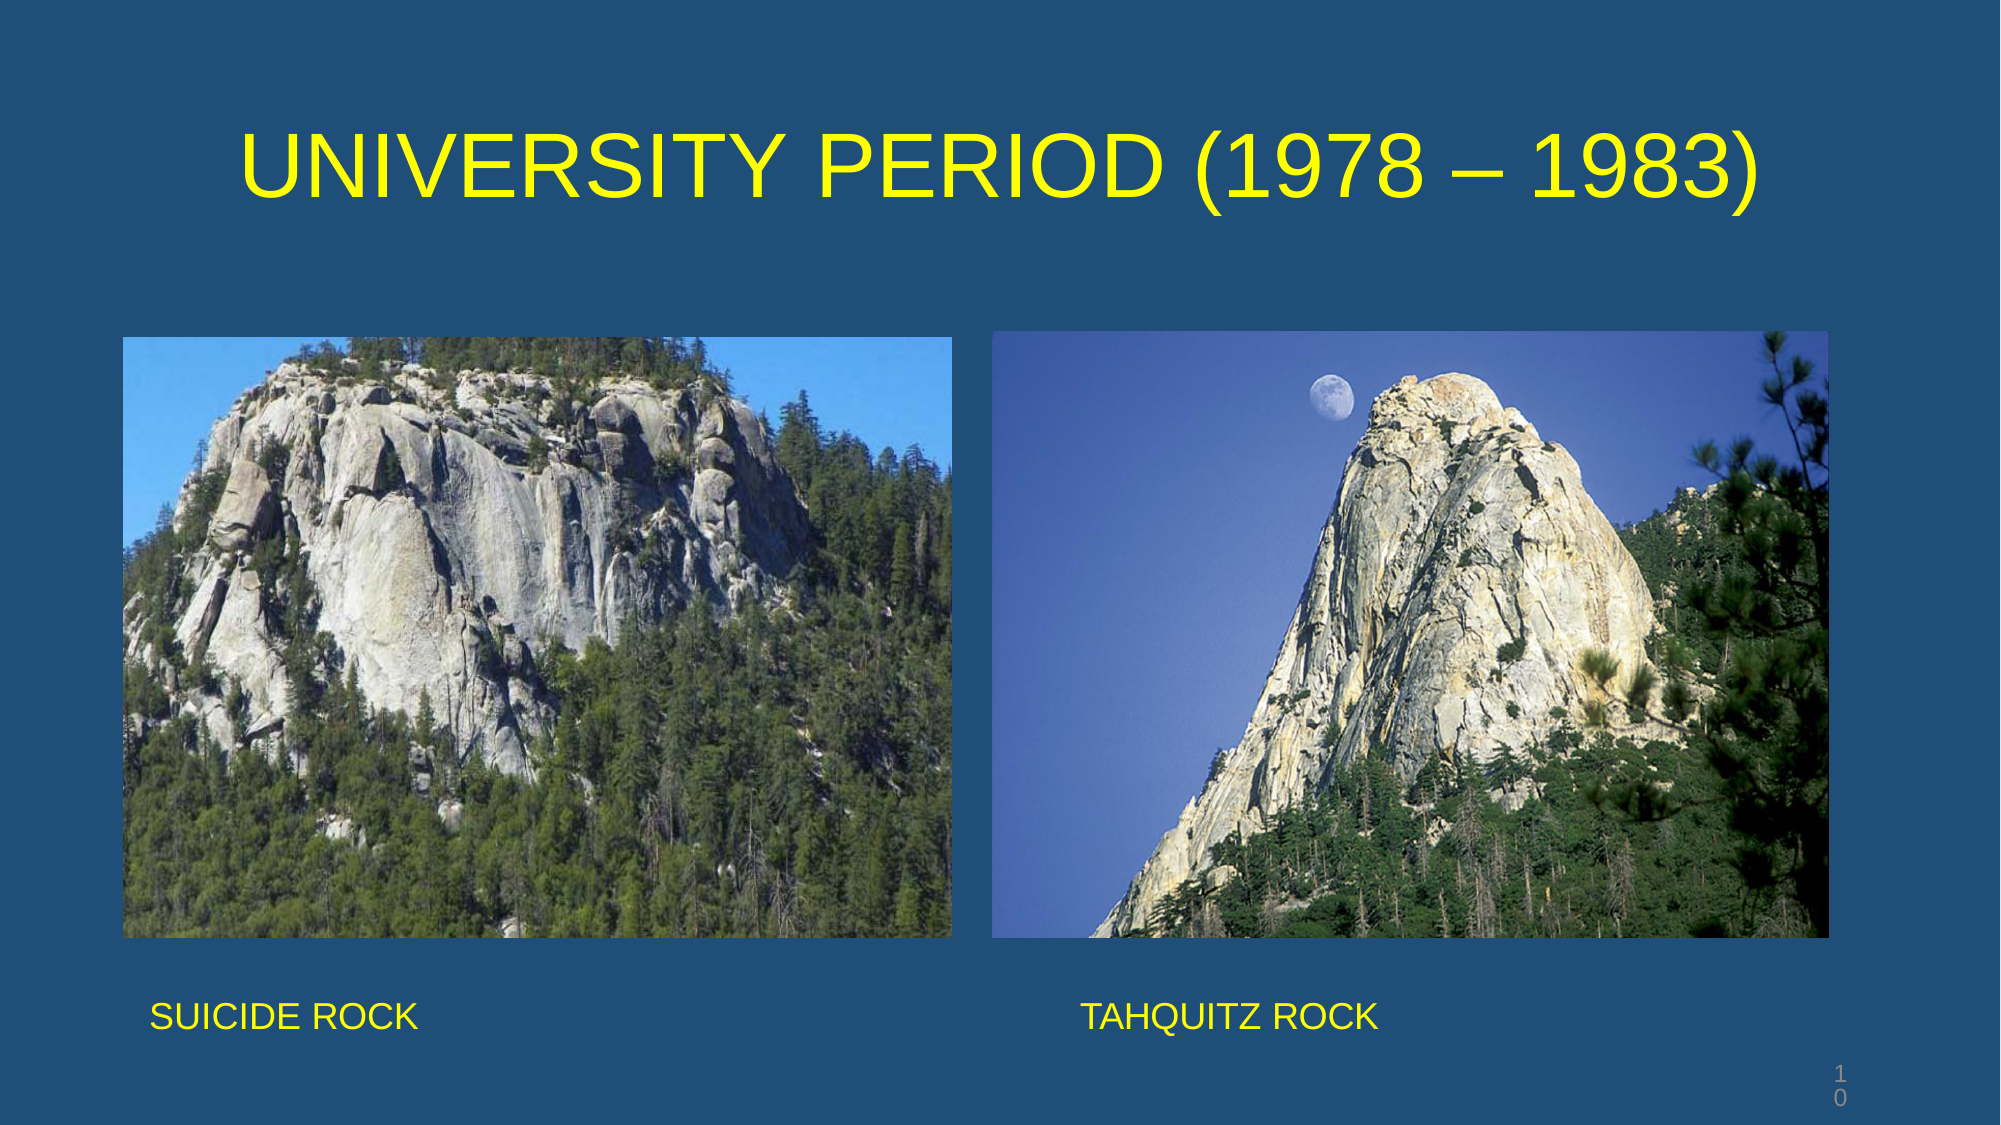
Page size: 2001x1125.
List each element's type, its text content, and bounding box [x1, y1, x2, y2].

text_box TAHQUITZ ROCK [1077, 990, 1386, 1038]
title UNIVERSITY PERIOD (1978 – 1983) [192, 51, 1808, 294]
picture [991, 330, 1829, 938]
text_box SUICIDE ROCK [147, 990, 423, 1038]
picture [123, 337, 952, 938]
slide_number 10 [1817, 1057, 1856, 1125]
